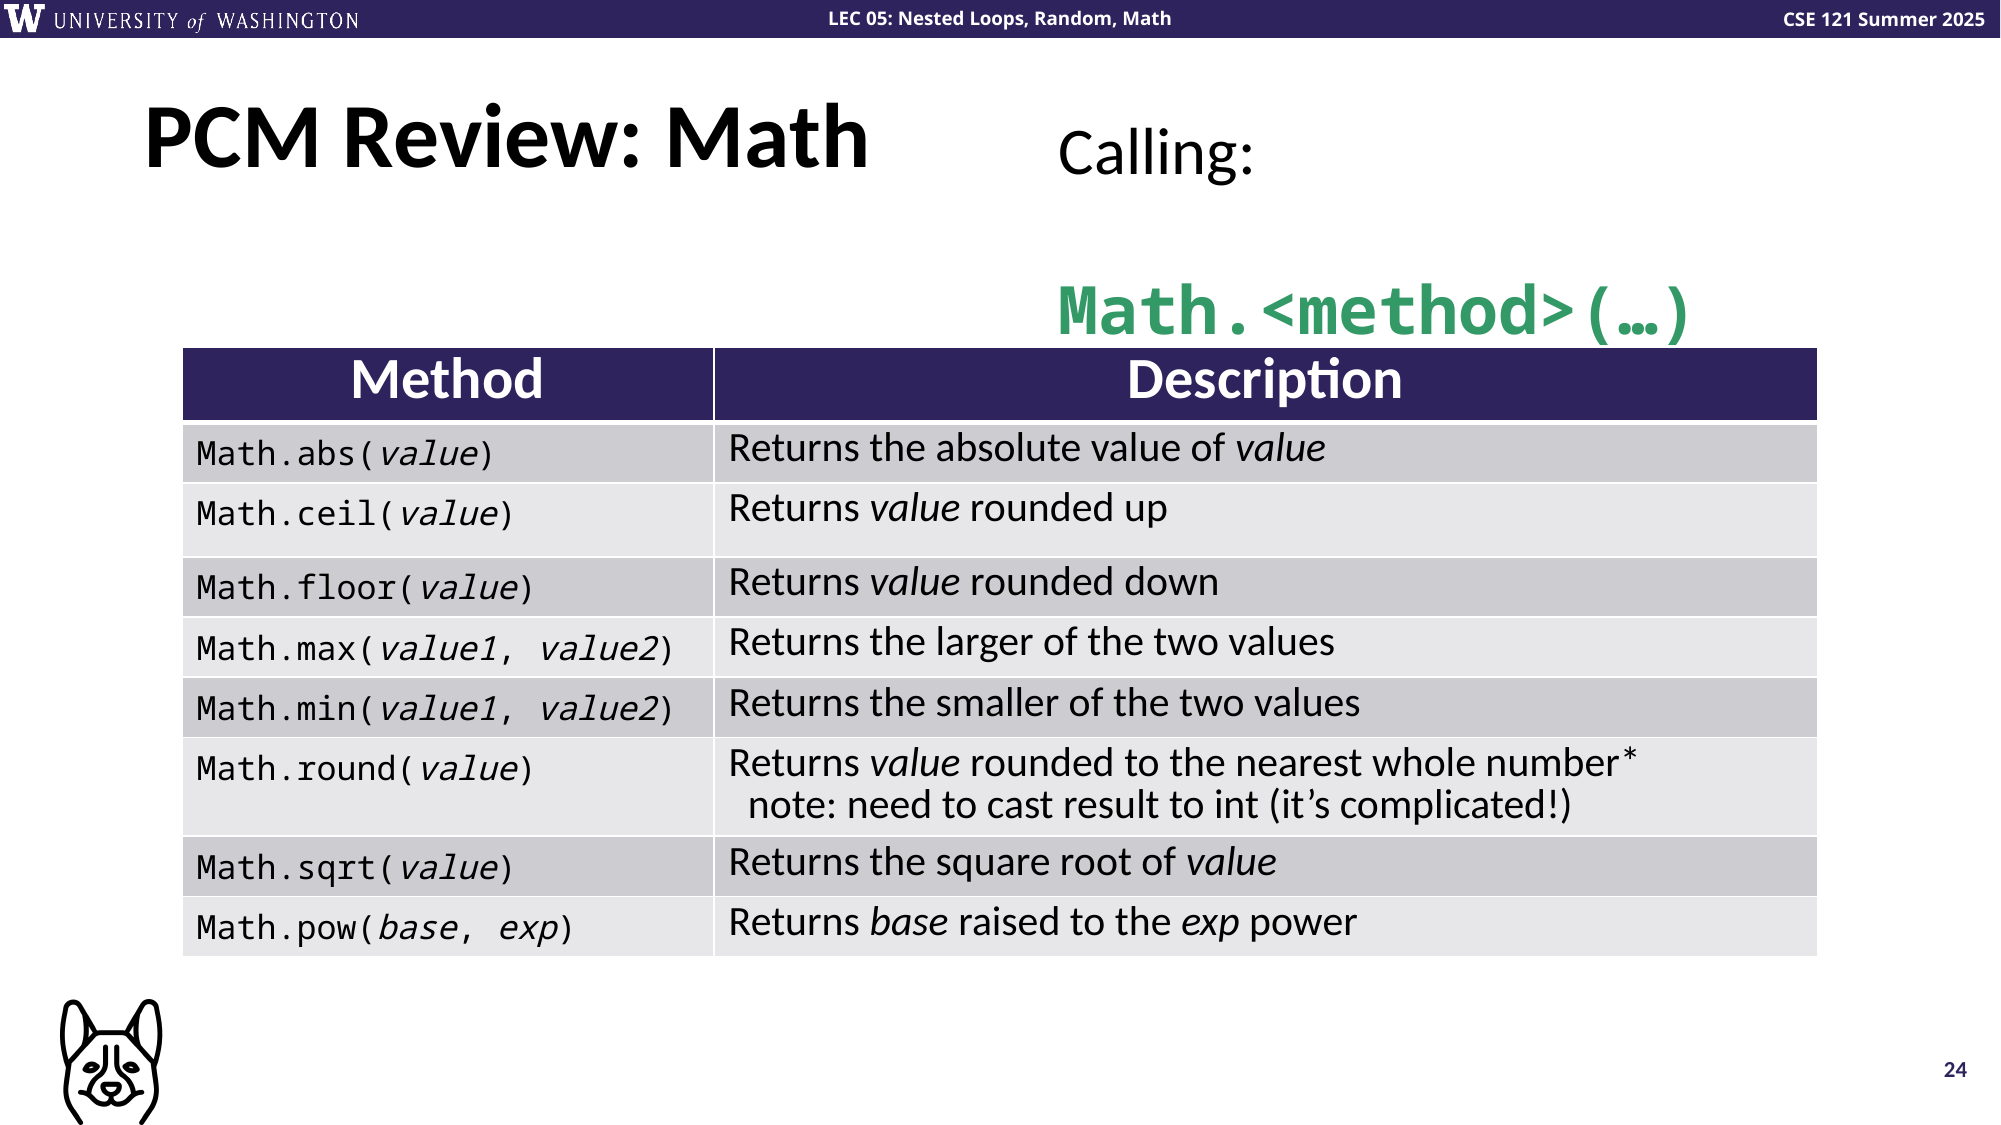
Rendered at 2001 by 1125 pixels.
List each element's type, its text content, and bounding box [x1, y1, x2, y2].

table_header Description [715, 348, 1817, 420]
table_cell Returns the smaller of the two values [715, 678, 1817, 737]
table_cell Math.abs(value) [183, 425, 713, 482]
table_cell Math.min(value1, value2) [183, 678, 713, 737]
text_box Calling: Math.<method>(…) [1044, 100, 1781, 356]
table_cell Returns base raised to the exp power [715, 897, 1817, 956]
table_cell Math.round(value) [183, 738, 713, 835]
table_cell Returns the square root of value [715, 837, 1817, 896]
slide_number 24 [1934, 1047, 1975, 1090]
table_cell Returns value rounded to the nearest whole number* note: need to cast result to int (it’s complicated!) [715, 738, 1817, 835]
table_cell Math.ceil(value) [183, 484, 713, 556]
picture [4, 4, 358, 33]
table_cell Math.sqrt(value) [183, 837, 713, 896]
table_cell Returns value rounded down [715, 558, 1817, 616]
table_cell Math.pow(base, exp) [183, 897, 713, 956]
table_cell Returns the absolute value of value [715, 425, 1817, 482]
table_cell Math.max(value1, value2) [183, 618, 713, 676]
picture [48, 999, 175, 1125]
table_cell Returns value rounded up [715, 484, 1817, 556]
table_cell Returns the larger of the two values [715, 618, 1817, 676]
title PCM Review: Math [137, 74, 1863, 200]
table_header Method [183, 348, 713, 420]
table_cell Math.floor(value) [183, 558, 713, 616]
